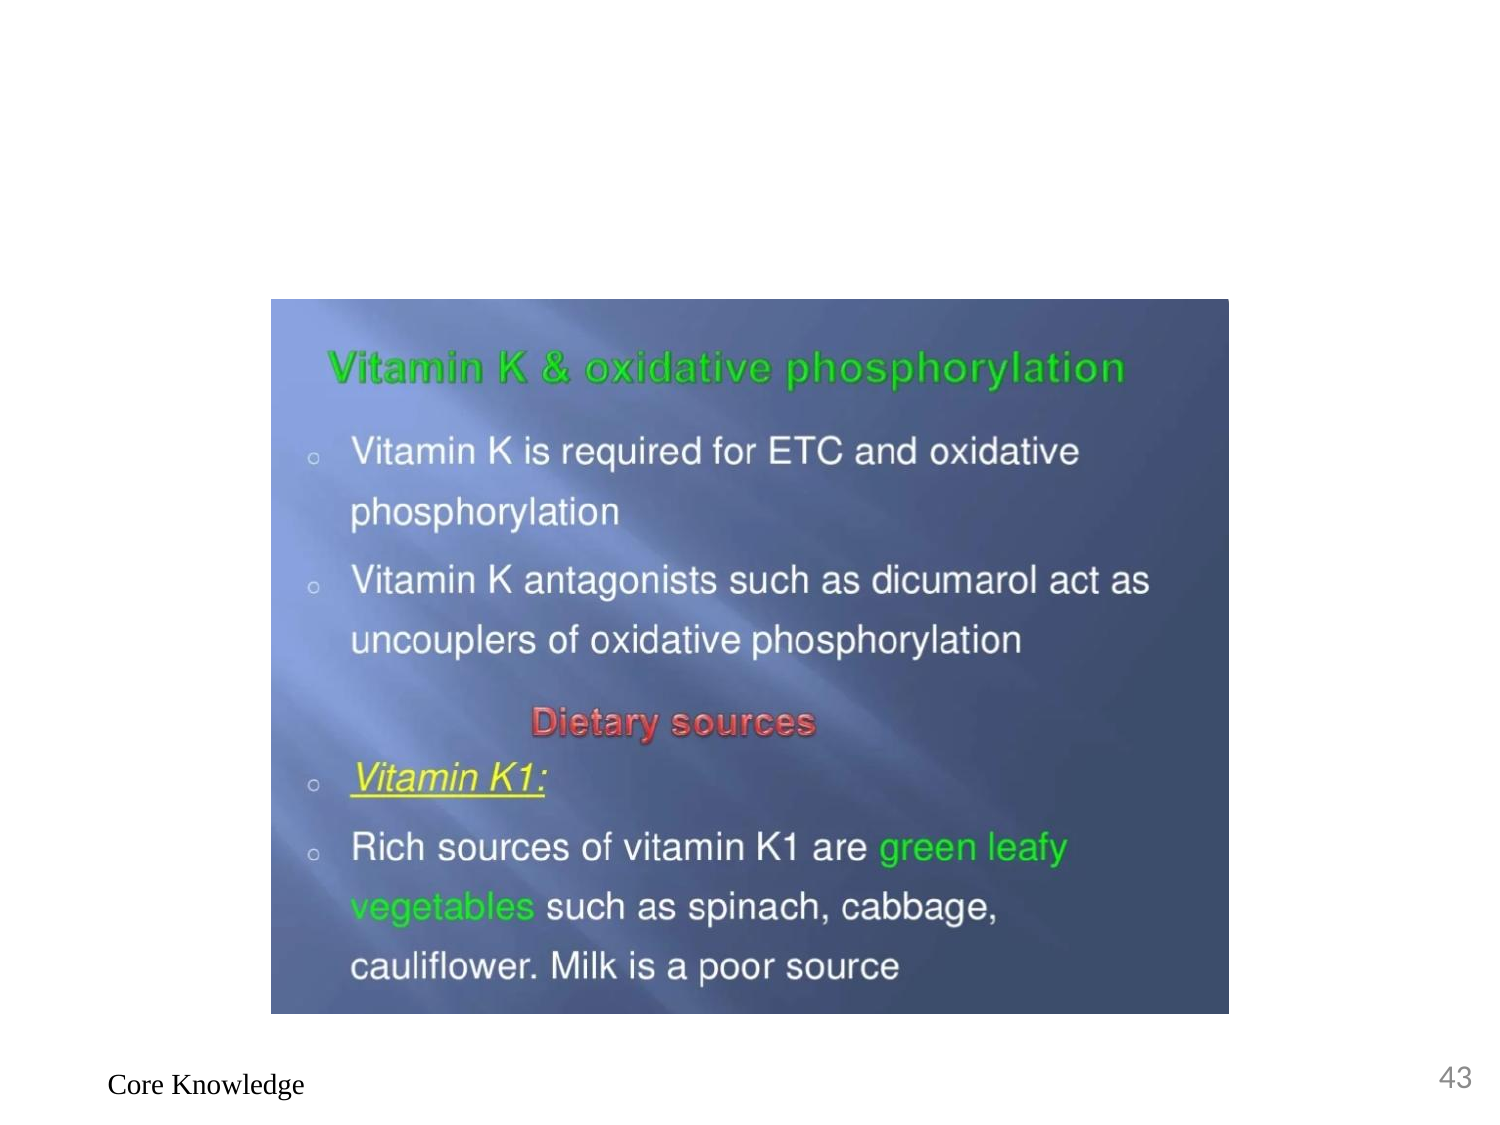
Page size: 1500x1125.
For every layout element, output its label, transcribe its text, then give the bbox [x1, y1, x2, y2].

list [271, 299, 1229, 1014]
slide_number 43 [1396, 1025, 1488, 1125]
footer Core Knowledge [24, 1052, 388, 1113]
